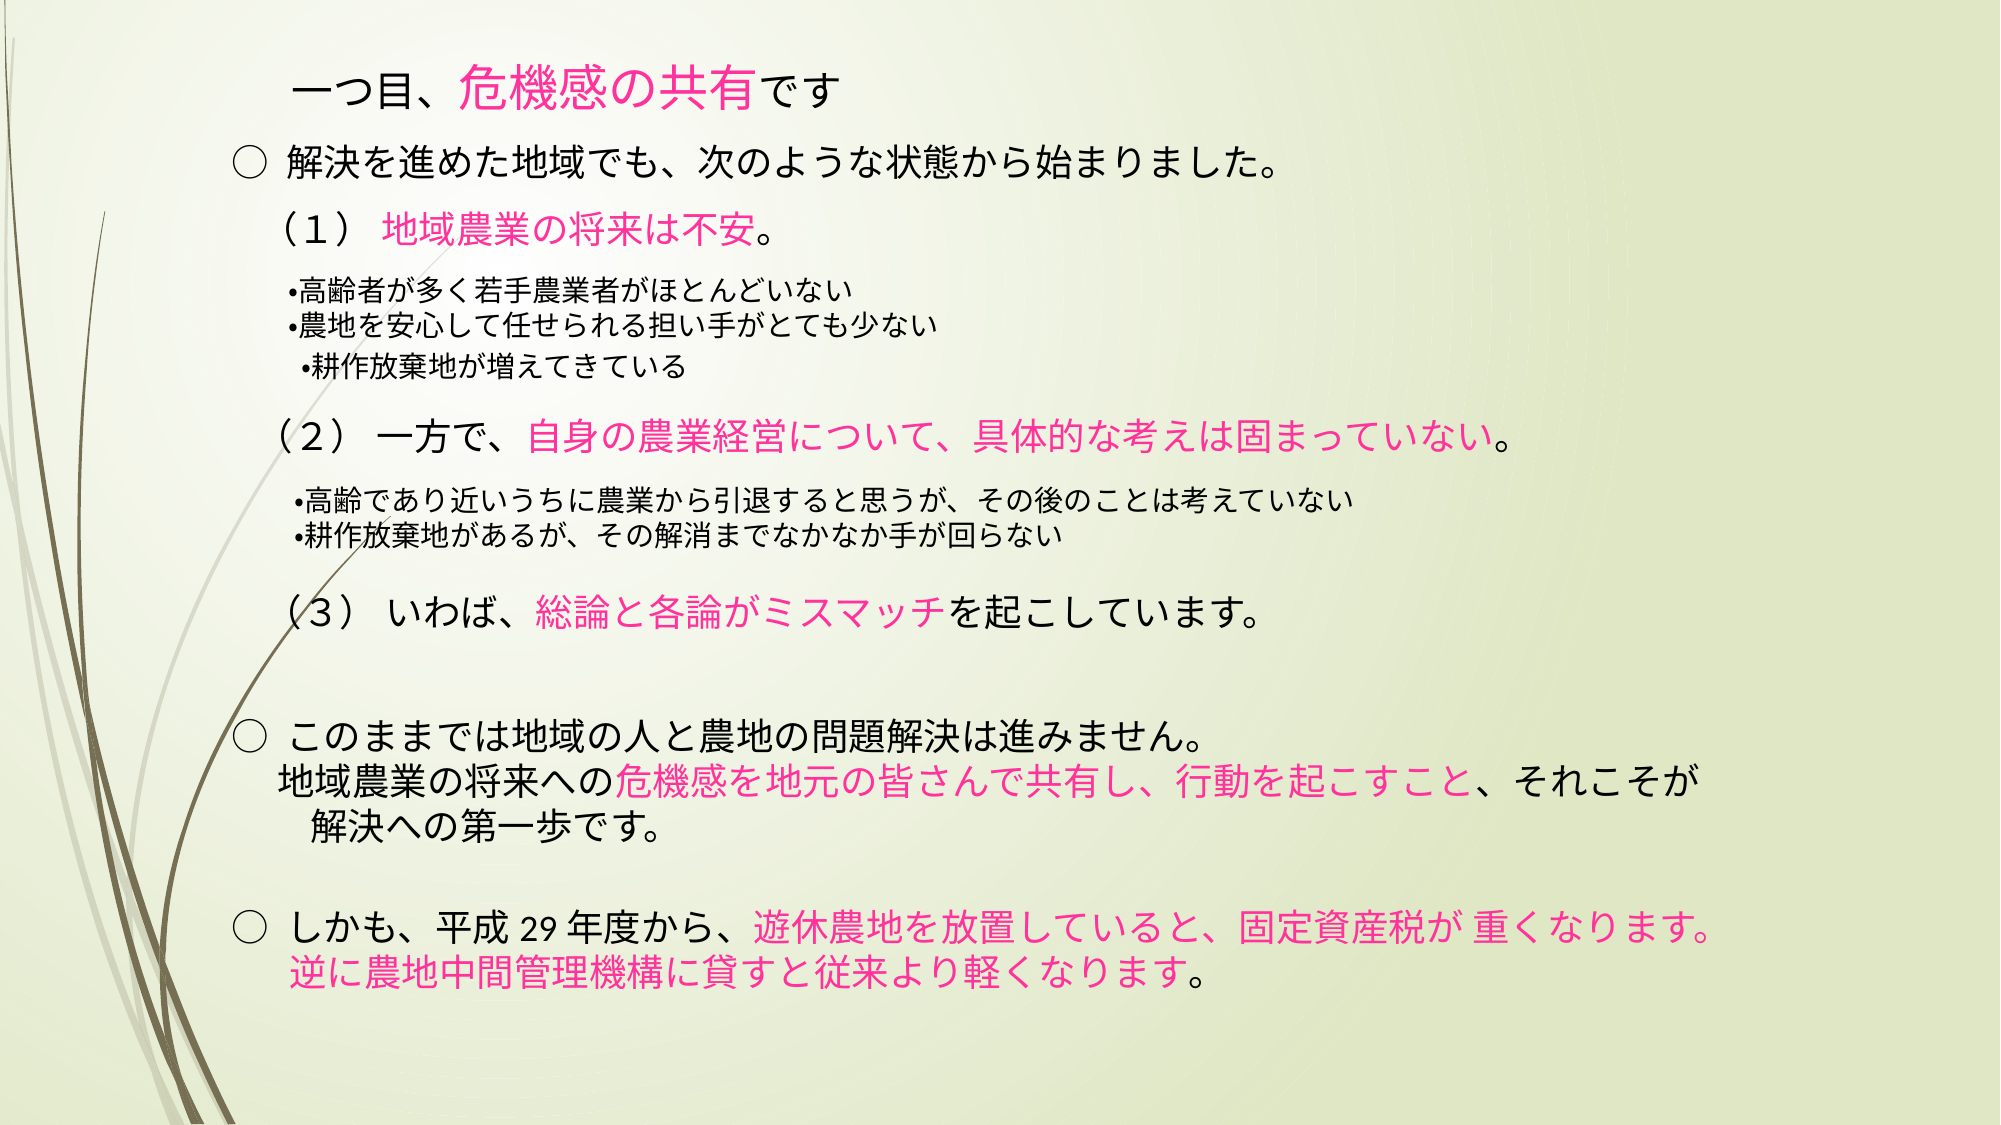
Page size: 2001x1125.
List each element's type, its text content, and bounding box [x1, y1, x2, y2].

text_box （１） 地域農業の将来は不安。 [245, 199, 809, 259]
text_box ○ 解決を進めた地域でも、次のような状態から始まりました。 [216, 131, 1410, 192]
text_box ・高齢であり近いうちに農業から引退すると思うが、その後のことは考えていない ・耕作放棄地があるが、その解消までなかなか手が回らない [279, 474, 1487, 560]
text_box ○ しかも、平成29年度から、遊休農地を放置していると、固定資産税が 重くなります。逆に農地中間管理機構に貸すと従来より軽くなります。 [216, 896, 1747, 1002]
text_box ・耕作放棄地が増えてきている [286, 341, 704, 392]
text_box 一つ目、危機感の共有です [276, 48, 857, 124]
text_box ○ このままでは地域の人と農地の問題解決は進みません。 地域農業の将来への危機感を地元の皆さんで共有し、行動を起こすこと、それこそが 解決への第一歩です。 [216, 706, 1747, 856]
text_box （２） 一方で、自身の農業経営について、具体的な考えは固まっていない。 [241, 405, 1772, 465]
text_box ・高齢者が多く若手農業者がほとんどいない ・農地を安心して任せられる担い手がとても少ない [274, 265, 1274, 351]
text_box （３） いわば、総論と各論がミスマッチを起こしています。 [250, 581, 1344, 641]
